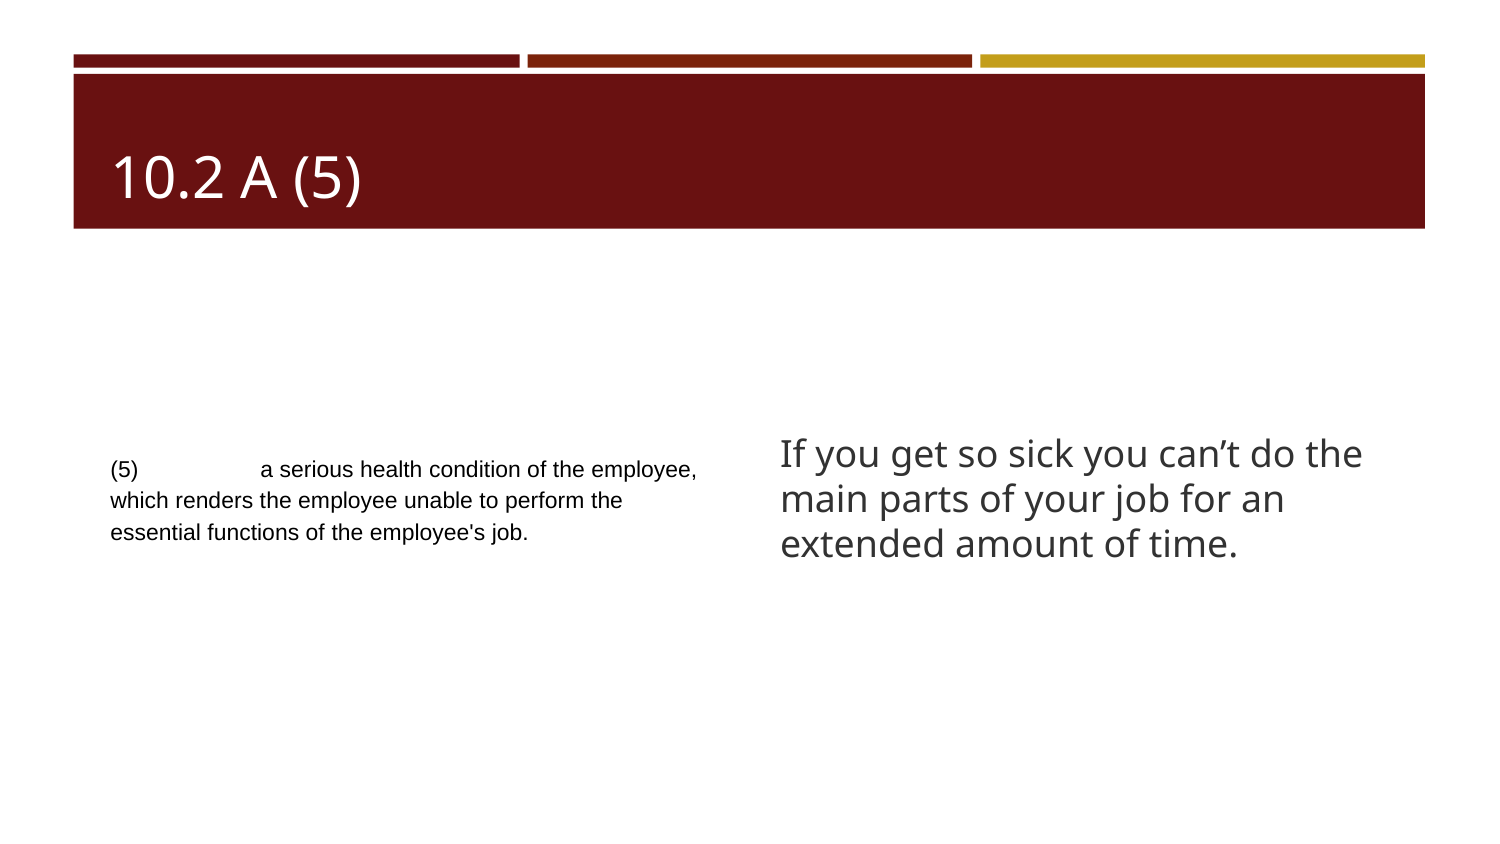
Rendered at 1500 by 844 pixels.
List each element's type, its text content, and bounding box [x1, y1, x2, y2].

list (5) a serious health condition of the employee, which renders the employee unable to perform the essential functions of the employee's job. [95, 274, 735, 722]
list If you get so sick you can’t do the main parts of your job for an extended amount of time. [765, 274, 1406, 722]
title 10.2 A (5) [95, 84, 1406, 218]
